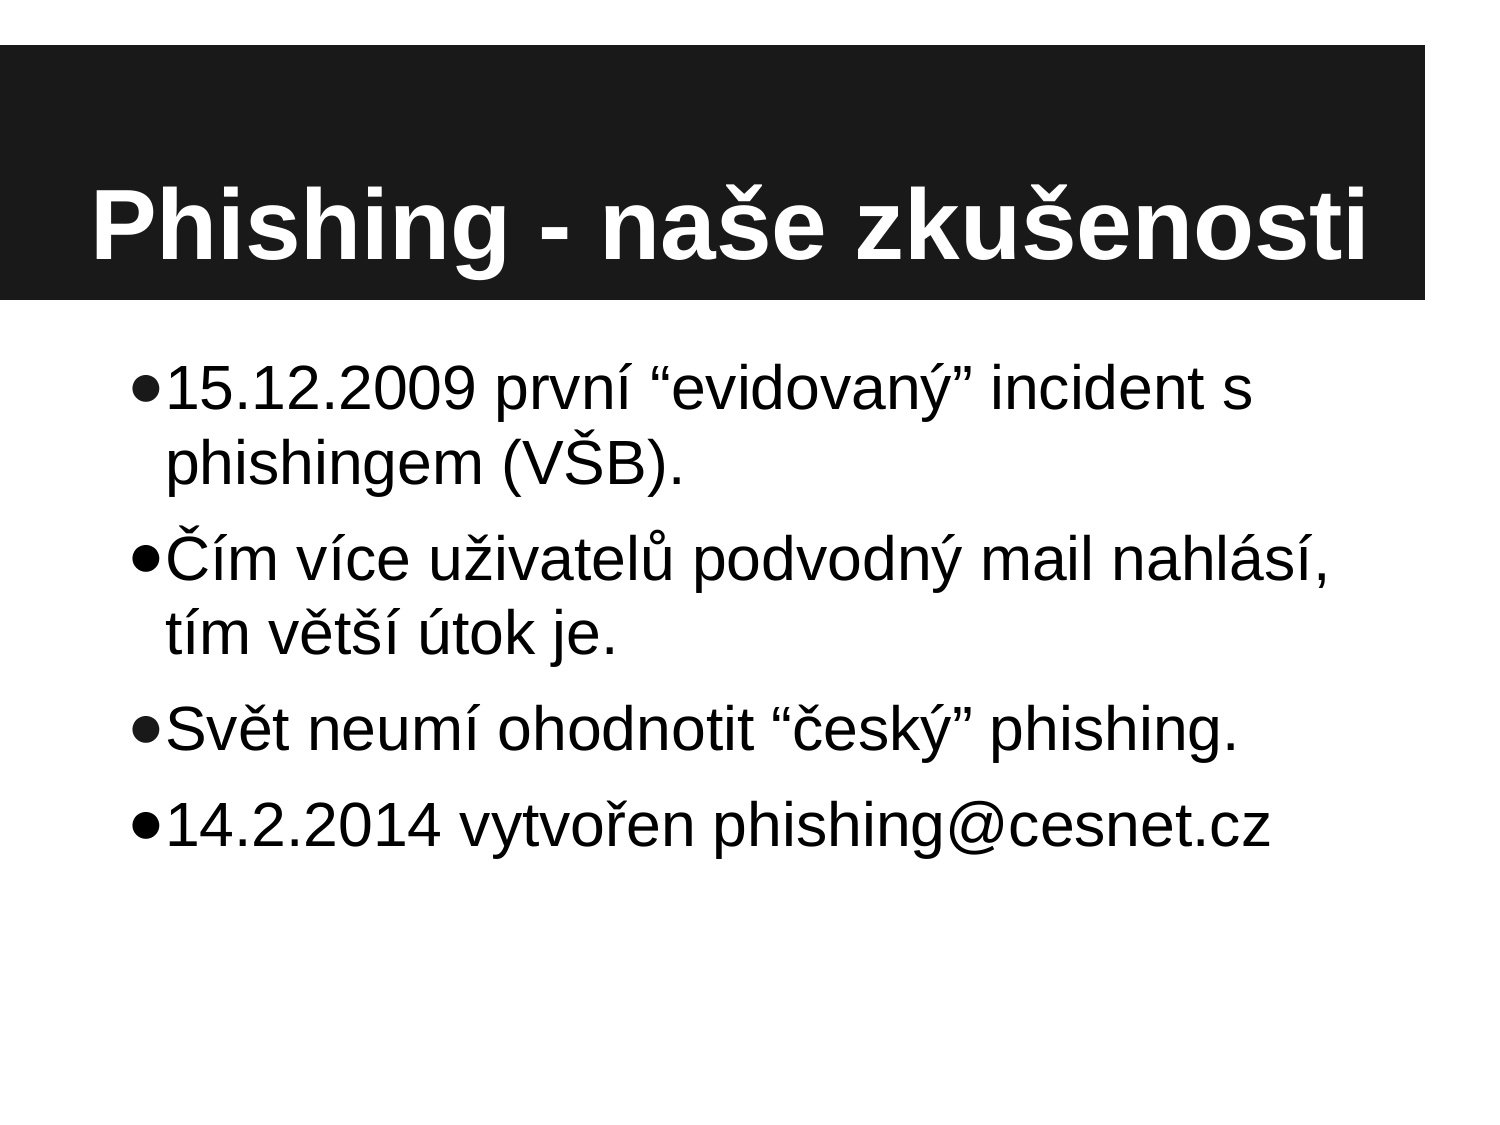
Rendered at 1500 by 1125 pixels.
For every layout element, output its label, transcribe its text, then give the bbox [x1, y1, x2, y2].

title Phishing - naše zkušenosti [75, 45, 1425, 295]
list 15.12.2009 první “evidovaný” incident s phishingem (VŠB). Čím více uživatelů podvodný mail nahlásí, tím větší útok je. Svět neumí ohodnotit “český” phishing. 14.2.2014 vytvořen phishing@cesnet.cz [75, 331, 1425, 1090]
